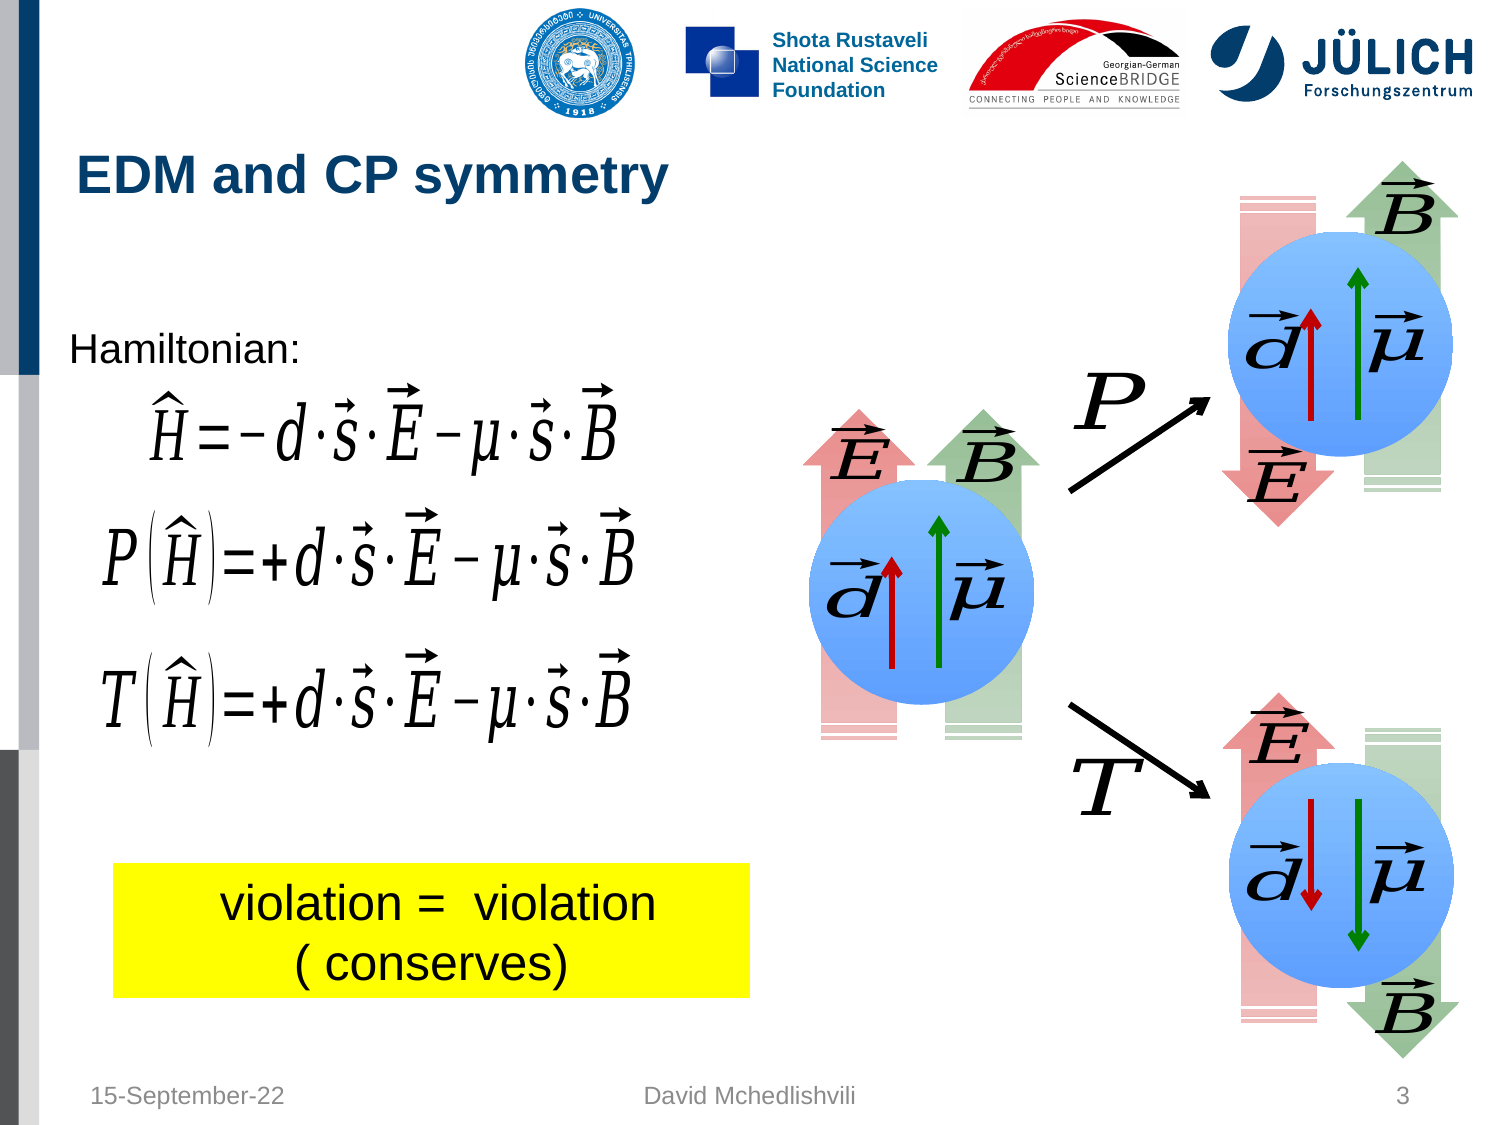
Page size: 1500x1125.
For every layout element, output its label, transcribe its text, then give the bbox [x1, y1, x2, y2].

slide_number 15-September-22 [75, 1065, 425, 1125]
slide_number 3 [1074, 1067, 1425, 1125]
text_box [100, 645, 1460, 1059]
picture [669, 7, 779, 117]
picture [525, 7, 637, 118]
picture [962, 9, 1187, 117]
text_box EDM and CP symmetry [76, 139, 1427, 244]
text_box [100, 160, 1459, 610]
text_box Hamiltonian: [54, 314, 95, 380]
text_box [802, 619, 1040, 643]
footer David Mchedlishvili [512, 1067, 988, 1125]
